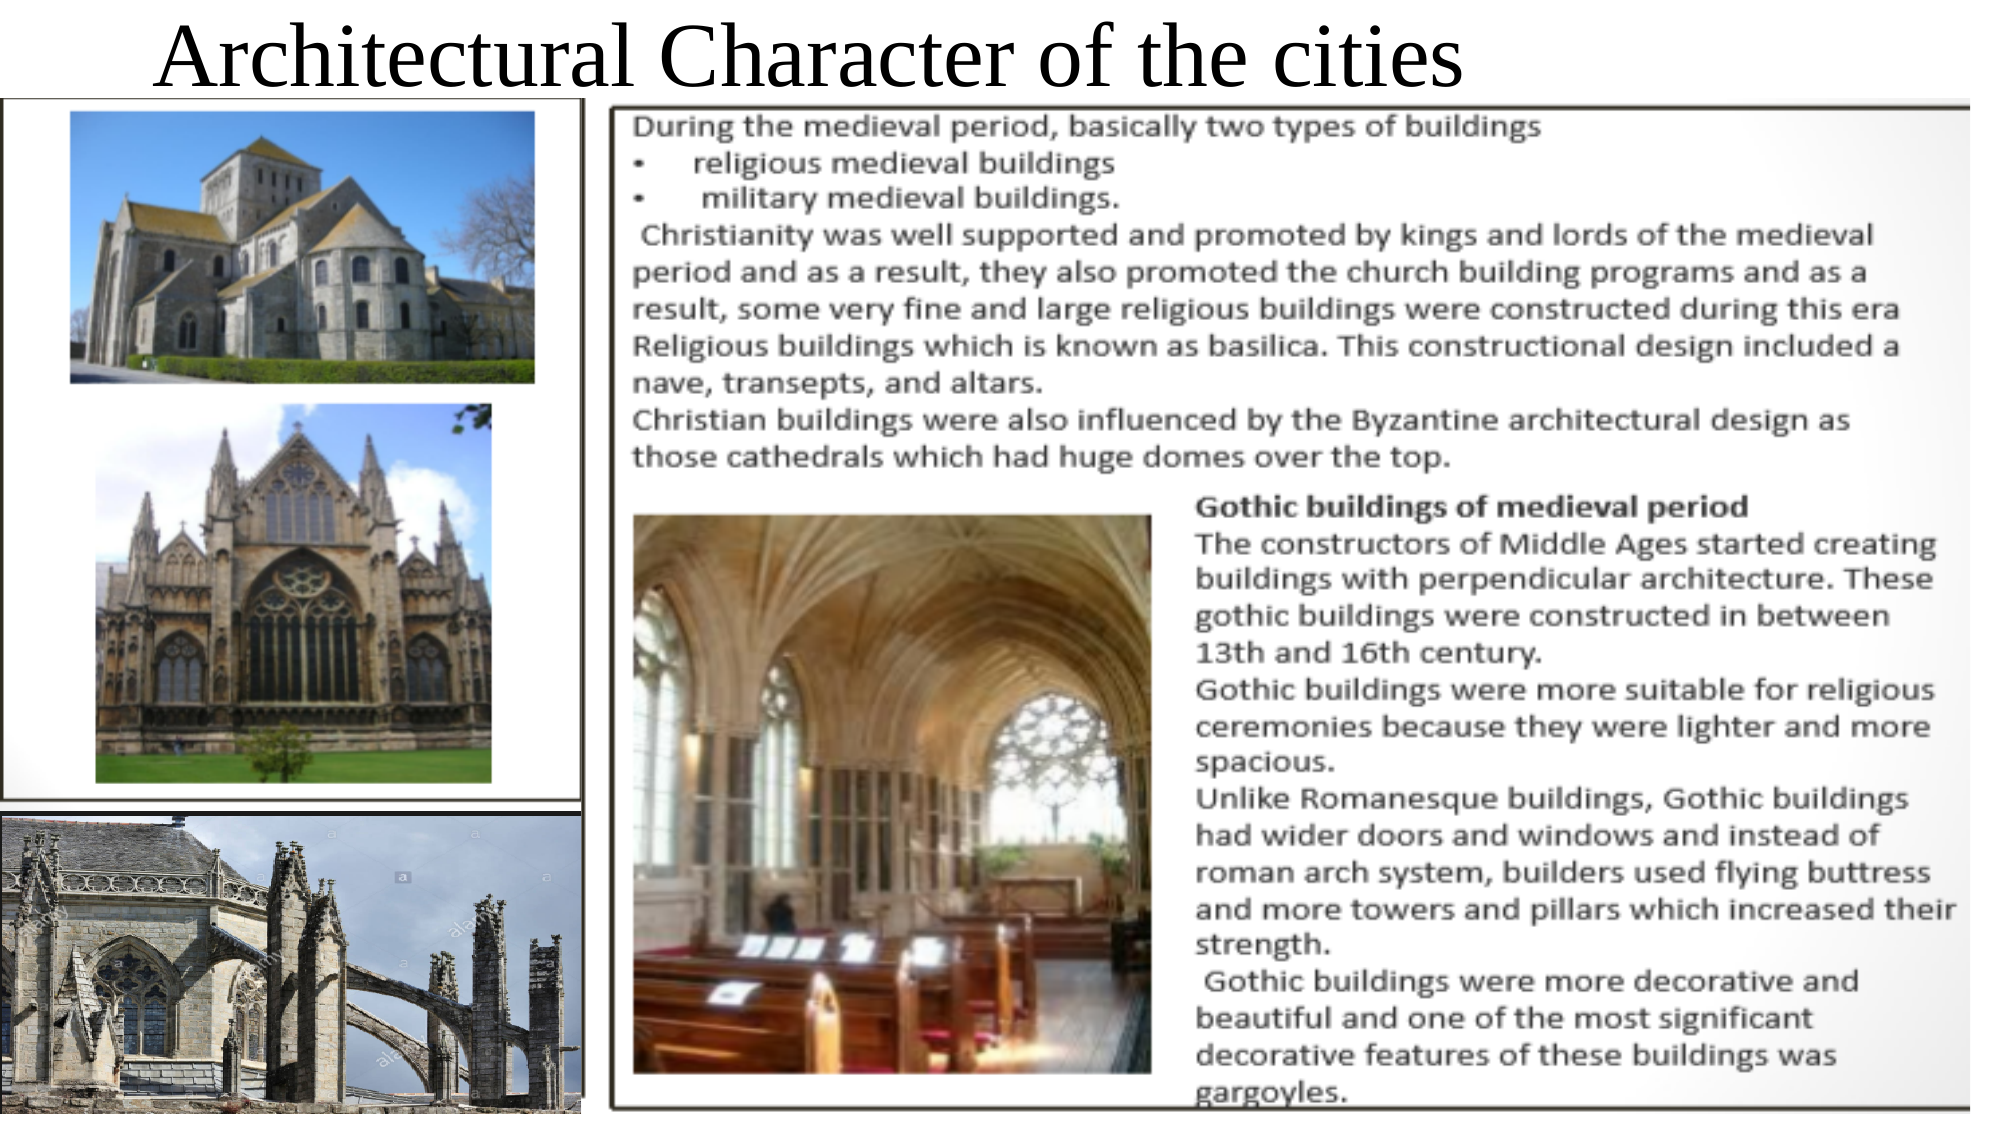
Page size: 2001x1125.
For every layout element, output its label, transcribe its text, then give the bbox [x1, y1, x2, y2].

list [0, 98, 581, 811]
title Architectural Character of the cities [137, 0, 1863, 98]
picture [0, 98, 1971, 1114]
